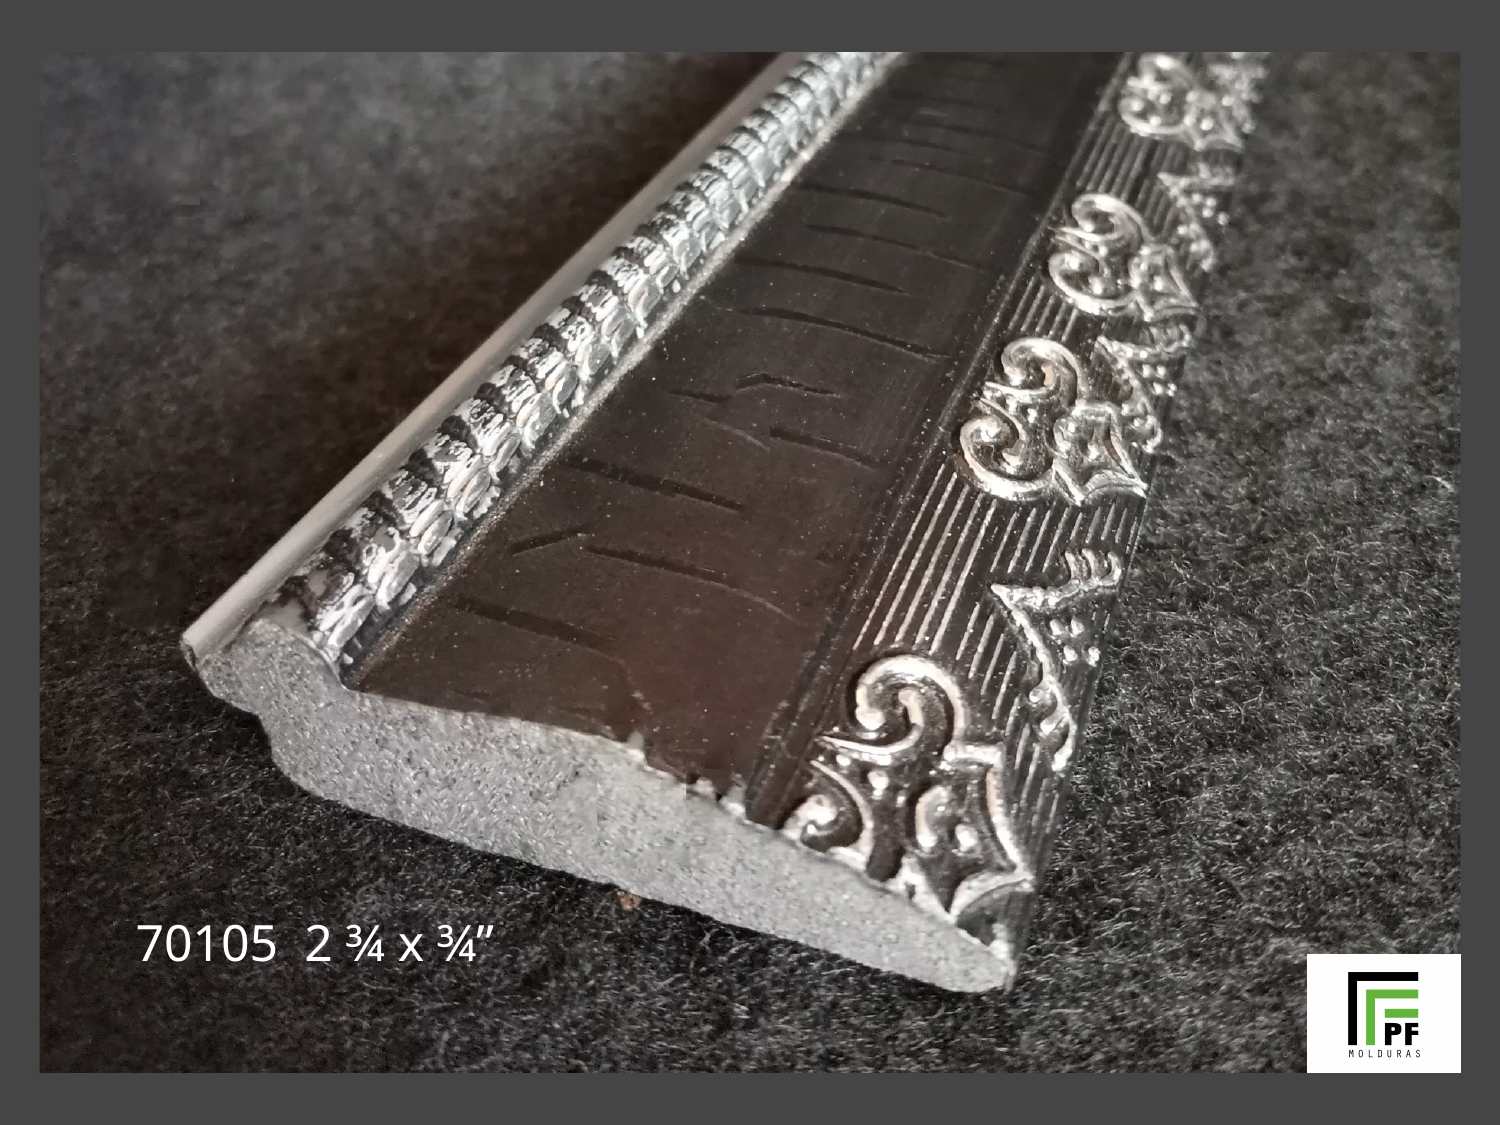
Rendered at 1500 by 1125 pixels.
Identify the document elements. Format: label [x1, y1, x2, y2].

picture [39, 52, 1461, 1073]
